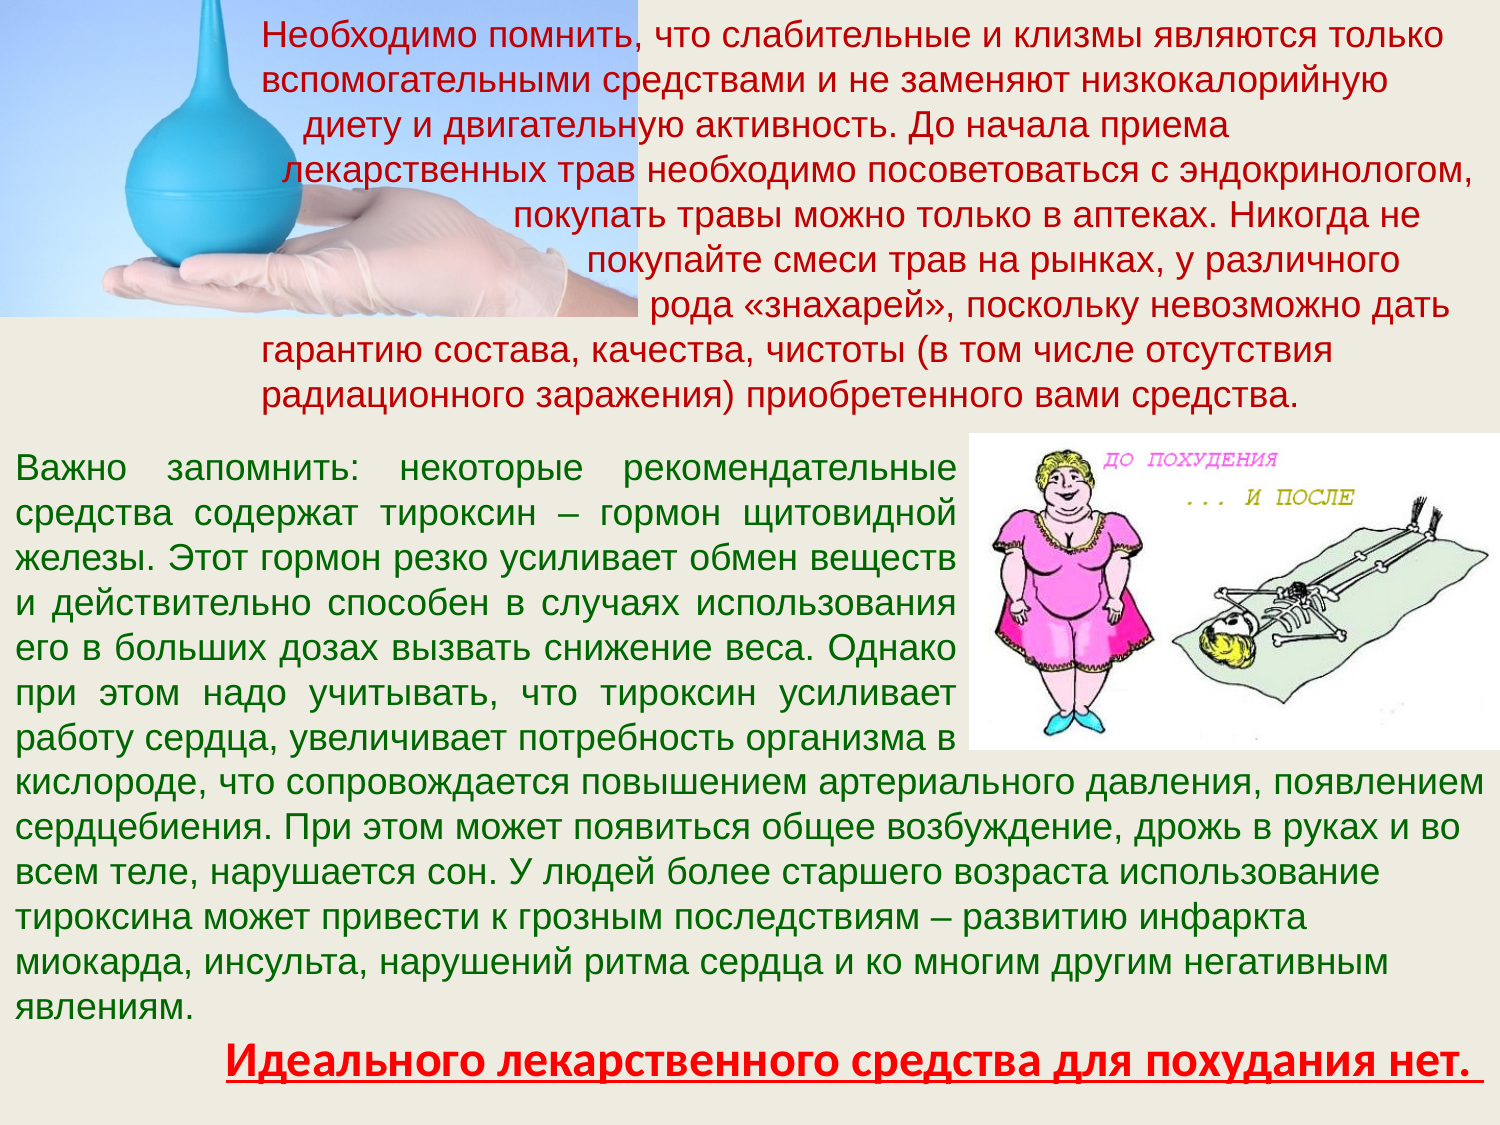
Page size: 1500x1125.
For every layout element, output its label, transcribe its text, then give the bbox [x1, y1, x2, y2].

text_box Идеального лекарственного средства для похудания нет. [210, 1019, 1500, 1095]
text_box Важно запомнить: некоторые рекомендательные средства содержат тироксин – гормон щитовидной железы. Этот гормон резко усиливает обмен веществ и действительно способен в случаях использования его в больших дозах вызвать снижение веса. Однако при этом надо учитывать, что тироксин усиливает работу сердца, увеличивает потребность организма в [0, 435, 964, 749]
picture [968, 433, 1500, 751]
picture [0, 0, 638, 317]
text_box кислороде, что сопровождается повышением артериального давления, появлением сердцебиения. При этом может появиться общее возбуждение, дрожь в руках и во всем теле, нарушается сон. У людей более старшего возраста использование тироксина может привести к грозным последствиям – развитию инфаркта миокарда, инсульта, нарушений ритма сердца и ко многим другим негативным явлениям. [0, 749, 1500, 1035]
text_box Необходимо помнить, что слабительные и клизмы являются только вспомогательными средствами и не заменяют низкокалорийную диету и двигательную активность. До начала приема лекарственных трав необходимо посоветоваться с эндокринологом, покупать травы можно только в аптеках. Никогда не покупайте смеси трав на рынках, у различного рода «знахарей», поскольку невозможно дать гарантию состава, качества, чистоты (в том числе отсутствия радиационного заражения) приобретенного вами средства. [246, 2, 1500, 422]
